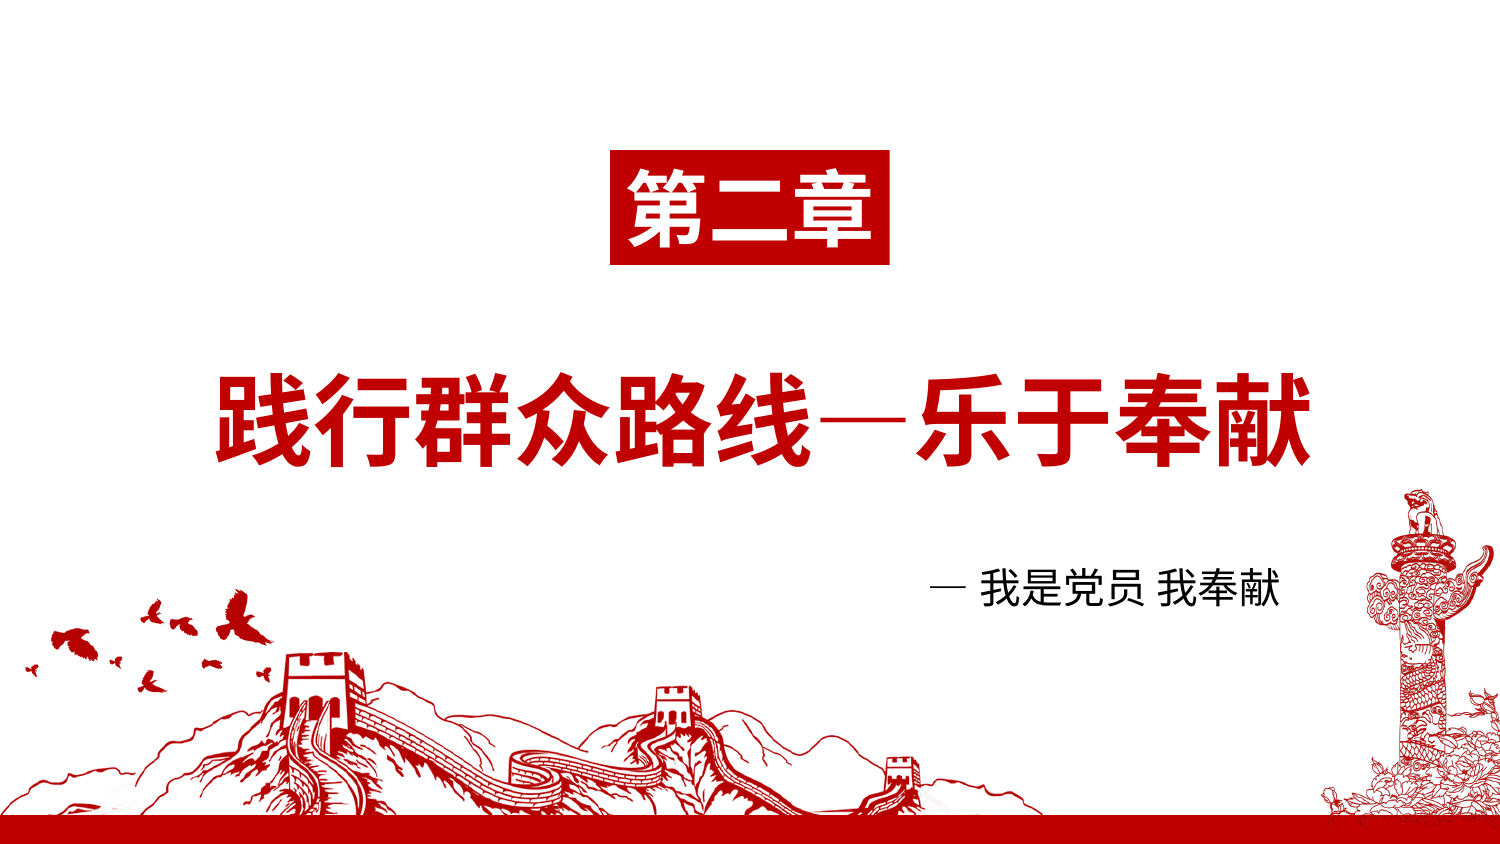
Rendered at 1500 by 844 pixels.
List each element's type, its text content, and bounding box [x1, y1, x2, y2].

text_box 第二章 [610, 150, 890, 265]
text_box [0, 488, 1500, 844]
text_box 践行群众路线—乐于奉献 [198, 351, 1329, 487]
